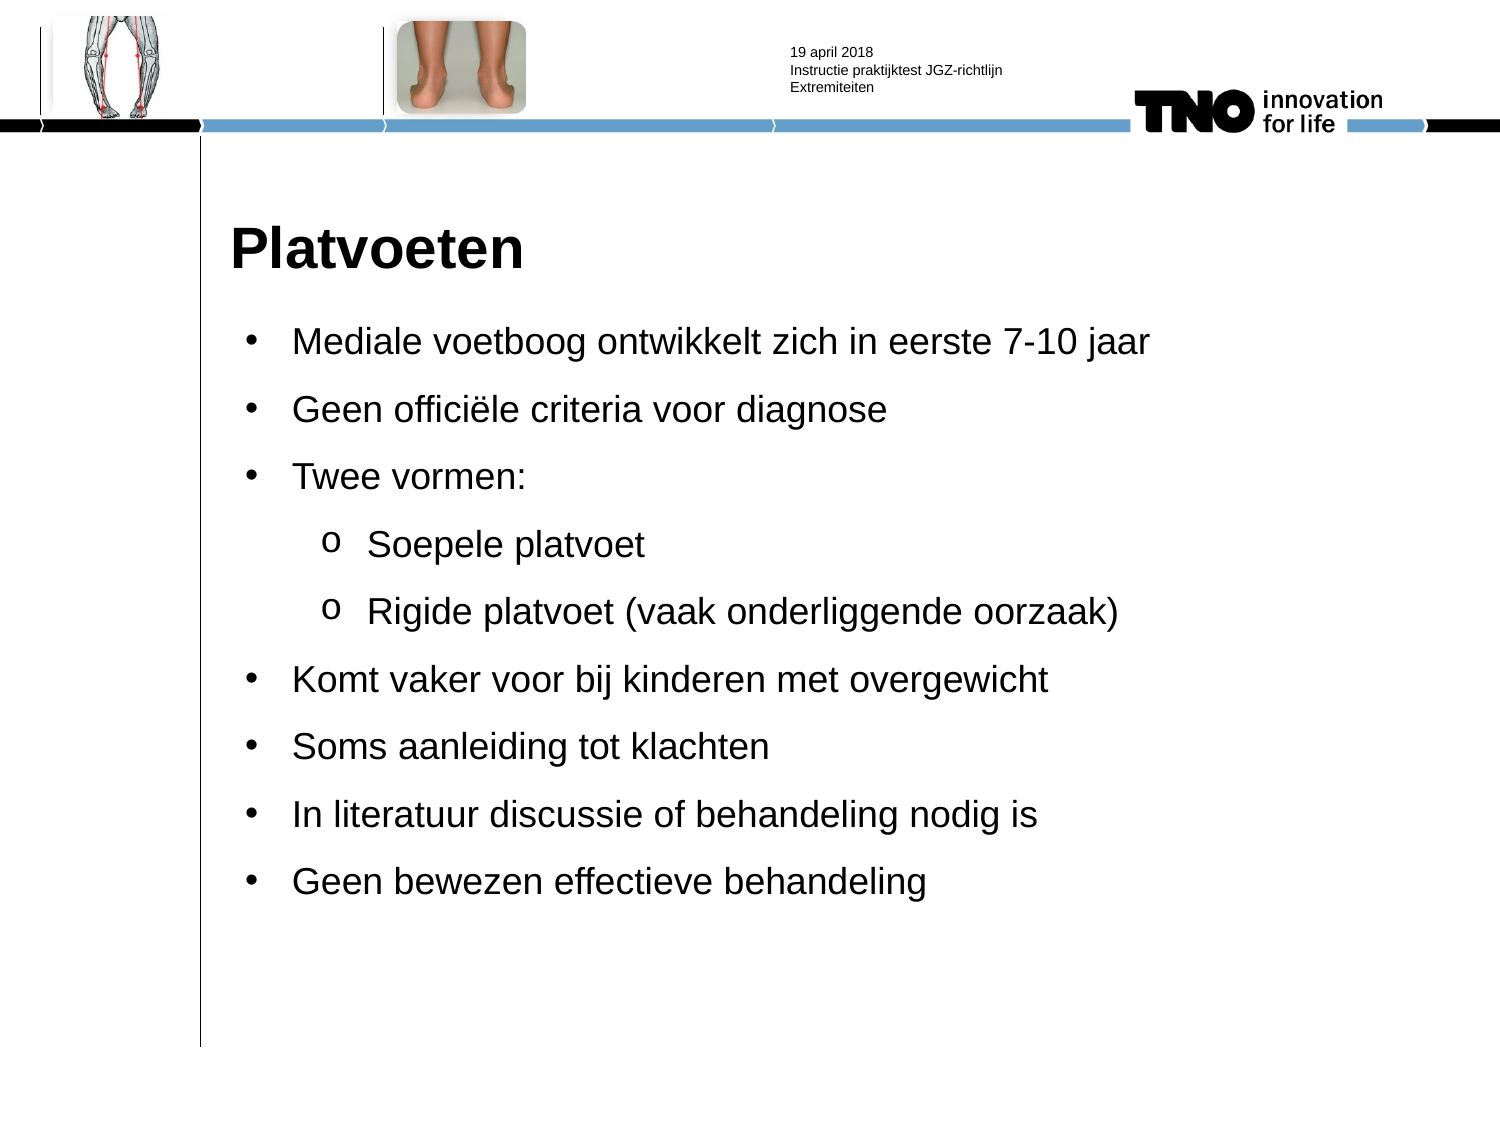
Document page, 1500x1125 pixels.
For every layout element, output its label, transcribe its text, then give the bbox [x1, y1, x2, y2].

picture [0, 16, 1500, 133]
text_box Mediale voetboog ontwikkelt zich in eerste 7-10 jaar Geen officiële criteria voor diagnose Twee vormen: Soepele platvoet Rigide platvoet (vaak onderliggende oorzaak) Komt vaker voor bij kinderen met overgewicht Soms aanleiding tot klachten In literatuur discussie of behandeling nodig is Geen bewezen effectieve behandeling [230, 287, 1500, 978]
title Platvoeten [230, 213, 1459, 287]
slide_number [790, 43, 1086, 60]
footer Instructie praktijktest JGZ-richtlijn Extremiteiten [790, 60, 1086, 79]
